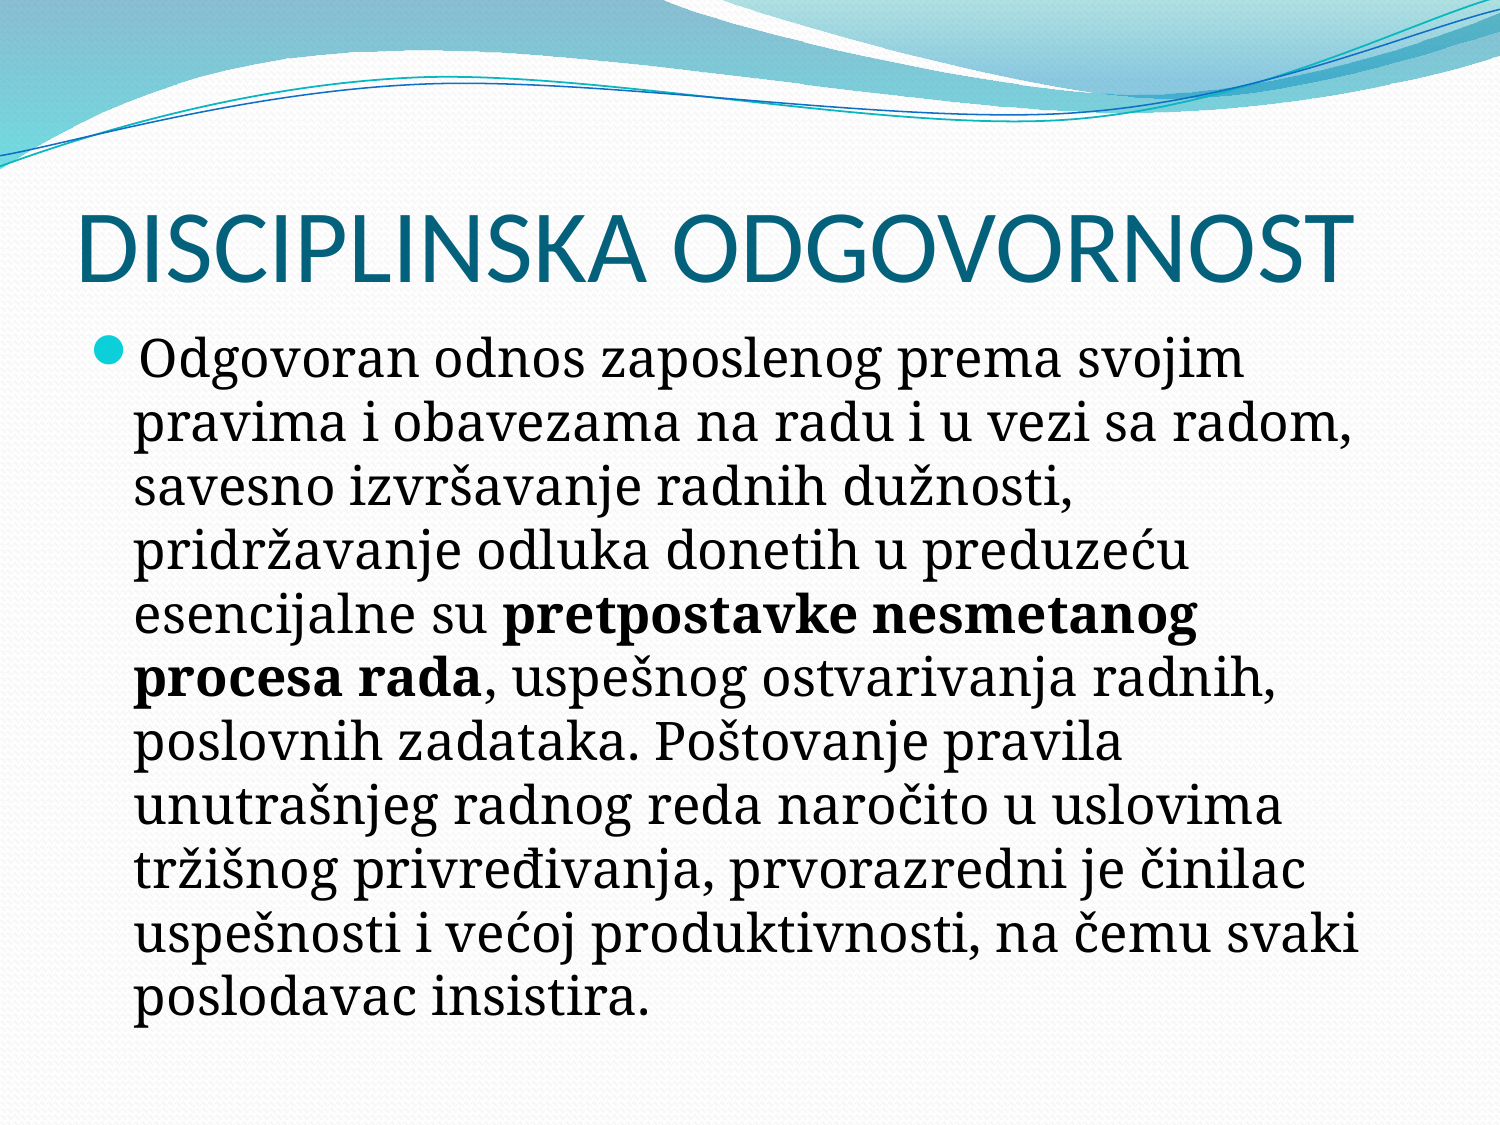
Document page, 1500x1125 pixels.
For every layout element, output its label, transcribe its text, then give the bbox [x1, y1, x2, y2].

list Odgovoran odnos zaposlenog prema svojim pravima i obavezama na radu i u vezi sa radom, savesno izvršavanje radnih dužnosti, pridržavanje odluka donetih u preduzeću esencijalne su pretpostavke nesmetanog procesa rada, uspešnog ostvarivanja radnih, poslovnih zadataka. Poštovanje pravila unutrašnjeg radnog reda naročito u uslovima tržišnog privređivanja, prvorazredni je činilac uspešnosti i većoj produktivnosti, na čemu svaki poslodavac insistira. [75, 317, 1425, 1038]
title DISCIPLINSKA ODGOVORNOST [75, 115, 1425, 303]
